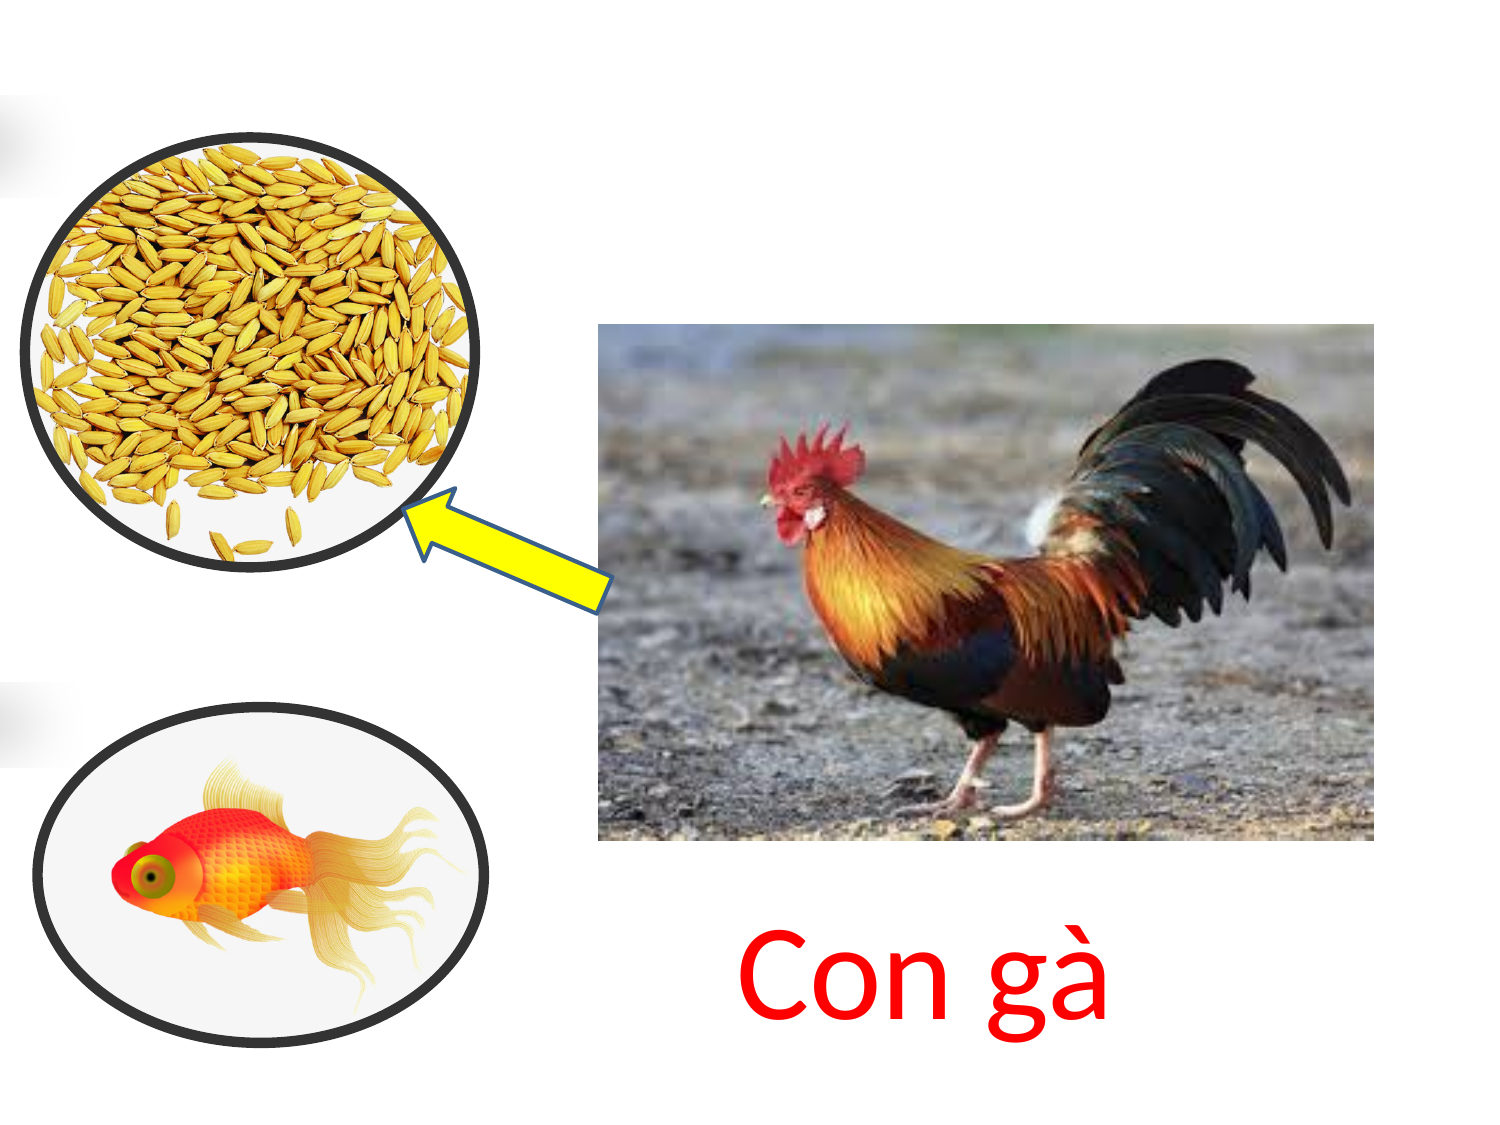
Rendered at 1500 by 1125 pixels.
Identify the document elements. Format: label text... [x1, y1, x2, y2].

picture [37, 706, 485, 1044]
text_box [479, 517, 593, 615]
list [24, 137, 476, 568]
picture [598, 324, 1374, 841]
text_box Con gà [721, 875, 1129, 1055]
